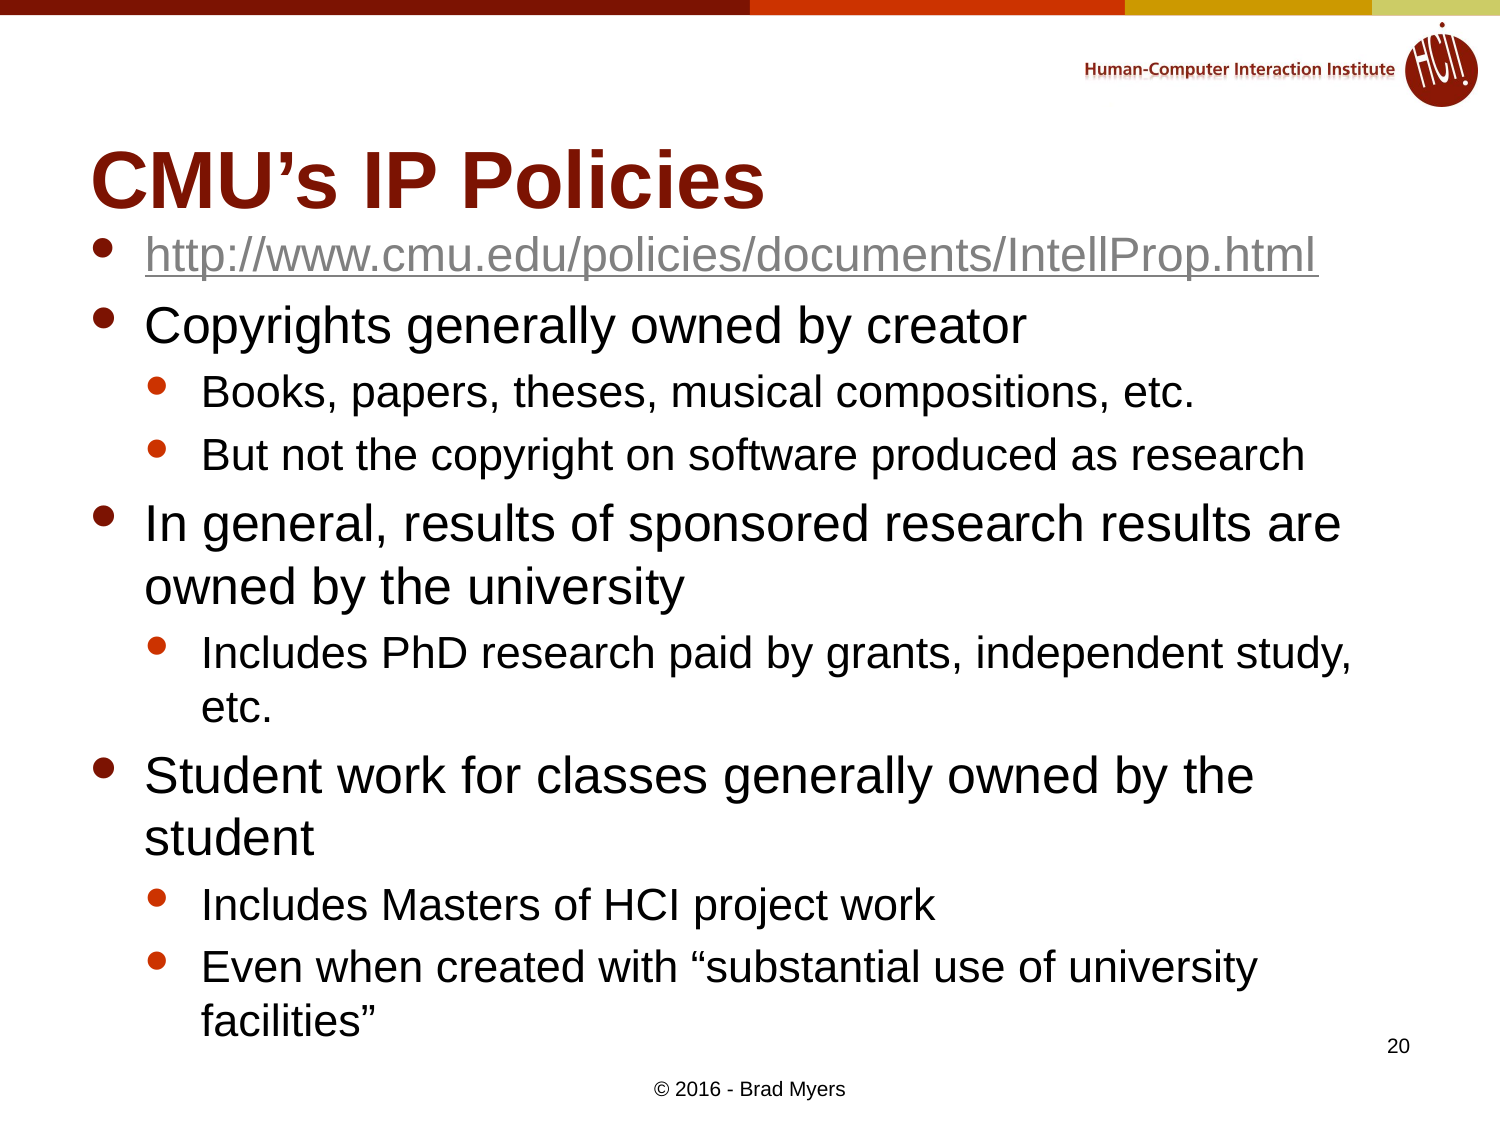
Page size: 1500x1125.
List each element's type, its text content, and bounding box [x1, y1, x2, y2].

footer © 2016 - Brad Myers [512, 1067, 988, 1101]
slide_number 20 [1074, 1024, 1426, 1101]
title CMU’s IP Policies [74, 41, 1313, 215]
picture [1085, 22, 1478, 107]
list http://www.cmu.edu/policies/documents/IntellProp.html Copyrights generally owned by creator Books, papers, theses, musical compositions, etc. But not the copyright on software produced as research In general, results of sponsored research results are owned by the university Includes PhD research paid by grants, independent study, etc. Student work for classes generally owned by the student Includes Masters of HCI project work Even when created with “substantial use of university facilities” [74, 215, 1426, 1061]
